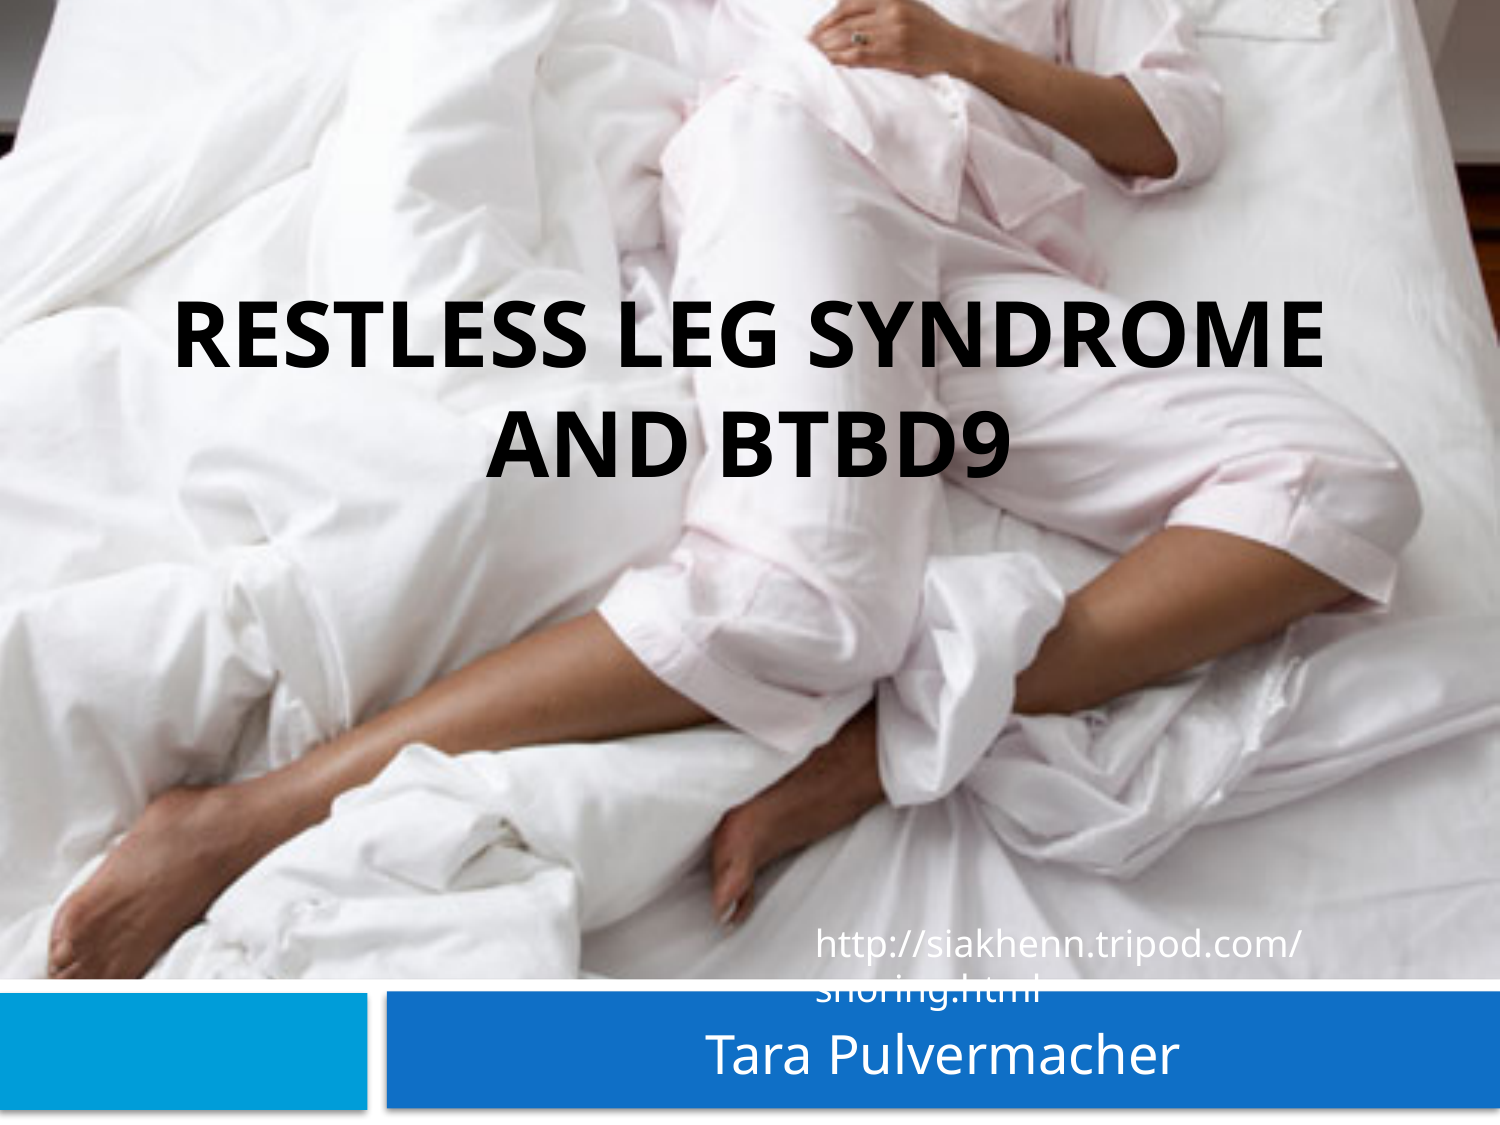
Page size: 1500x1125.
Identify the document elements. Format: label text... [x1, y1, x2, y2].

subtitle Tara Pulvermacher [387, 981, 1500, 1125]
text_box http://siakhenn.tripod.com/snoring.html [800, 912, 1500, 1018]
title Restless Leg Syndrome and BTBD9 [112, 262, 1388, 504]
picture [0, 0, 1500, 979]
